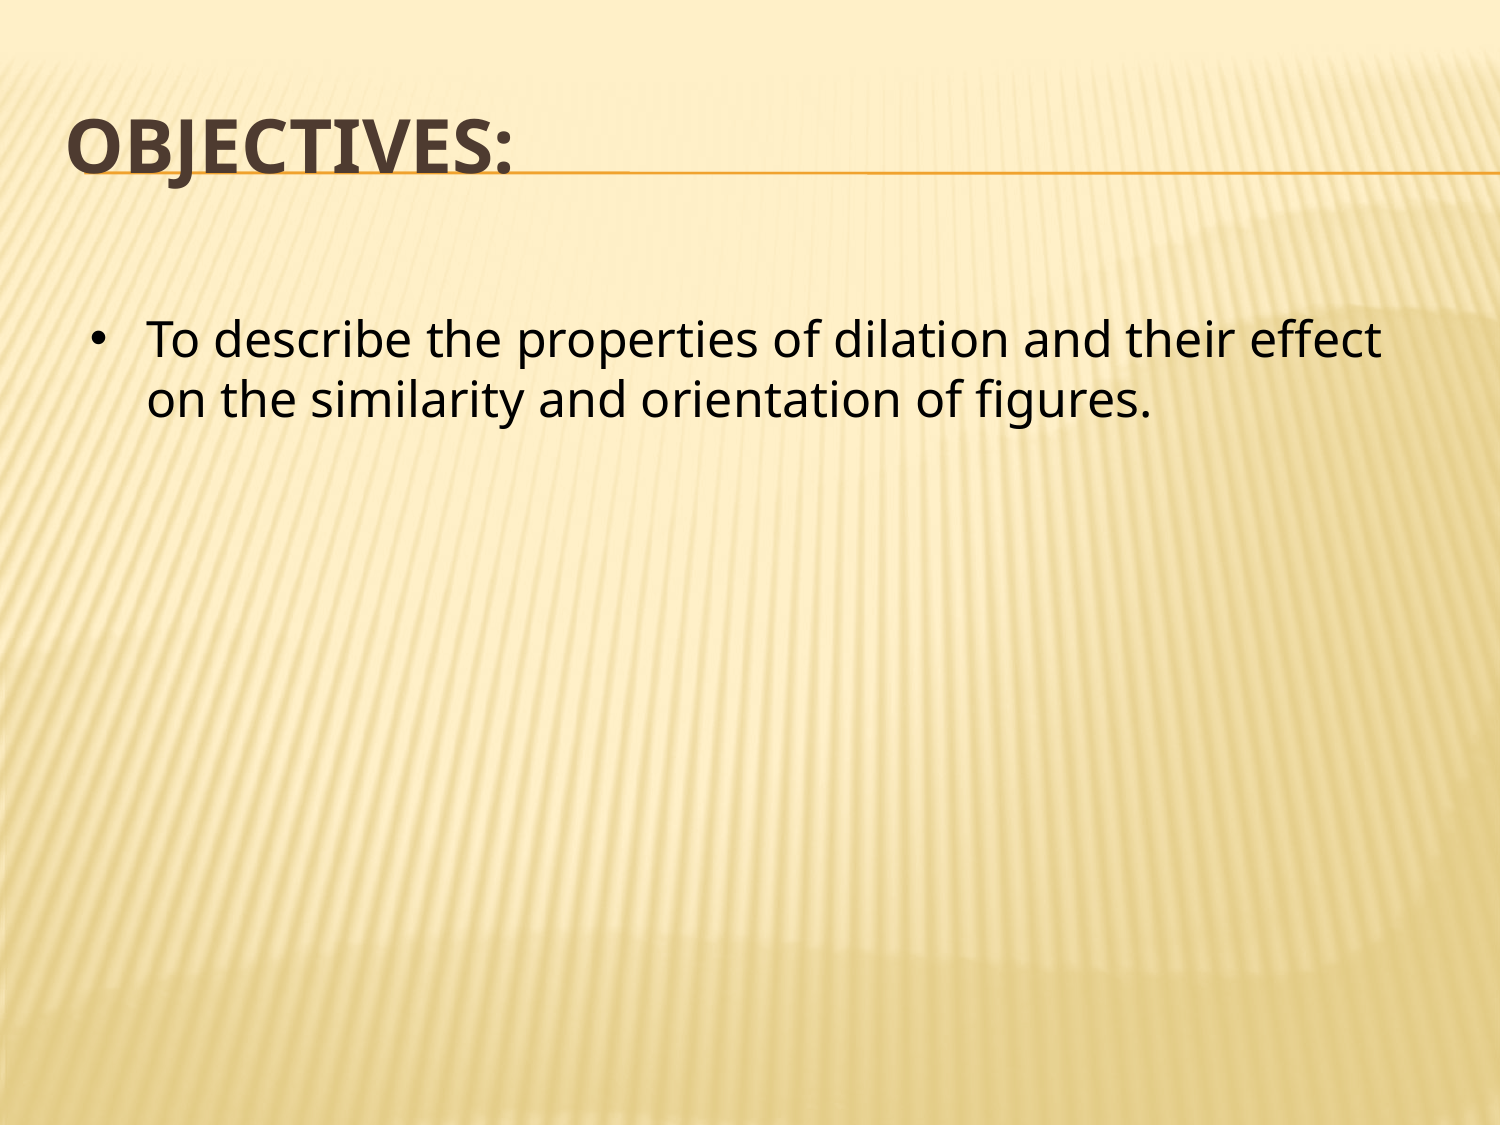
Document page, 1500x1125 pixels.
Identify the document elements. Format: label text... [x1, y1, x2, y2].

text_box To describe the properties of dilation and their effect on the similarity and orientation of figures. [74, 299, 1413, 435]
title Objectives: [50, 75, 1475, 213]
